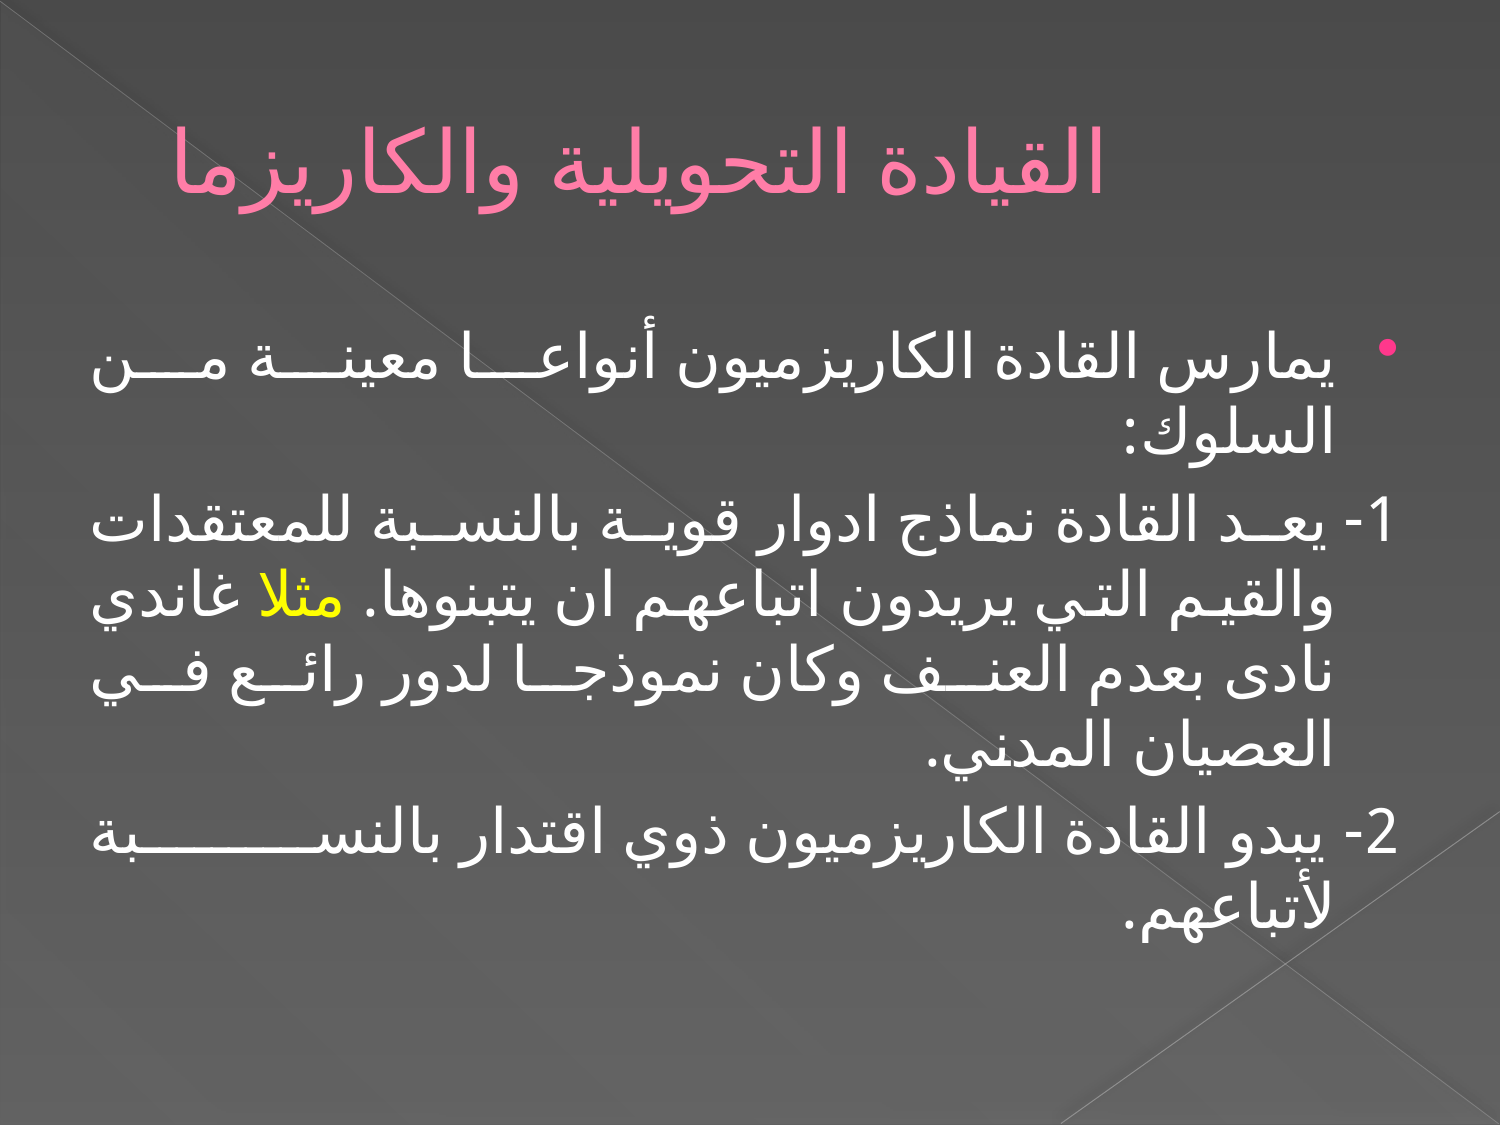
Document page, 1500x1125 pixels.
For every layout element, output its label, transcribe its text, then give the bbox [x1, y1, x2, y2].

title القيادة التحويلية والكاريزما [75, 43, 1425, 274]
list يمارس القادة الكاريزميون أنواعا معينة من السلوك: 1- يعد القادة نماذج ادوار قوية بالنسبة للمعتقدات والقيم التي يريدون اتباعهم ان يتبنوها. مثلا غاندي نادى بعدم العنف وكان نموذجا لدور رائع في العصيان المدني. 2- يبدو القادة الكاريزميون ذوي اقتدار بالنسبة لأتباعهم. [75, 308, 1425, 1059]
